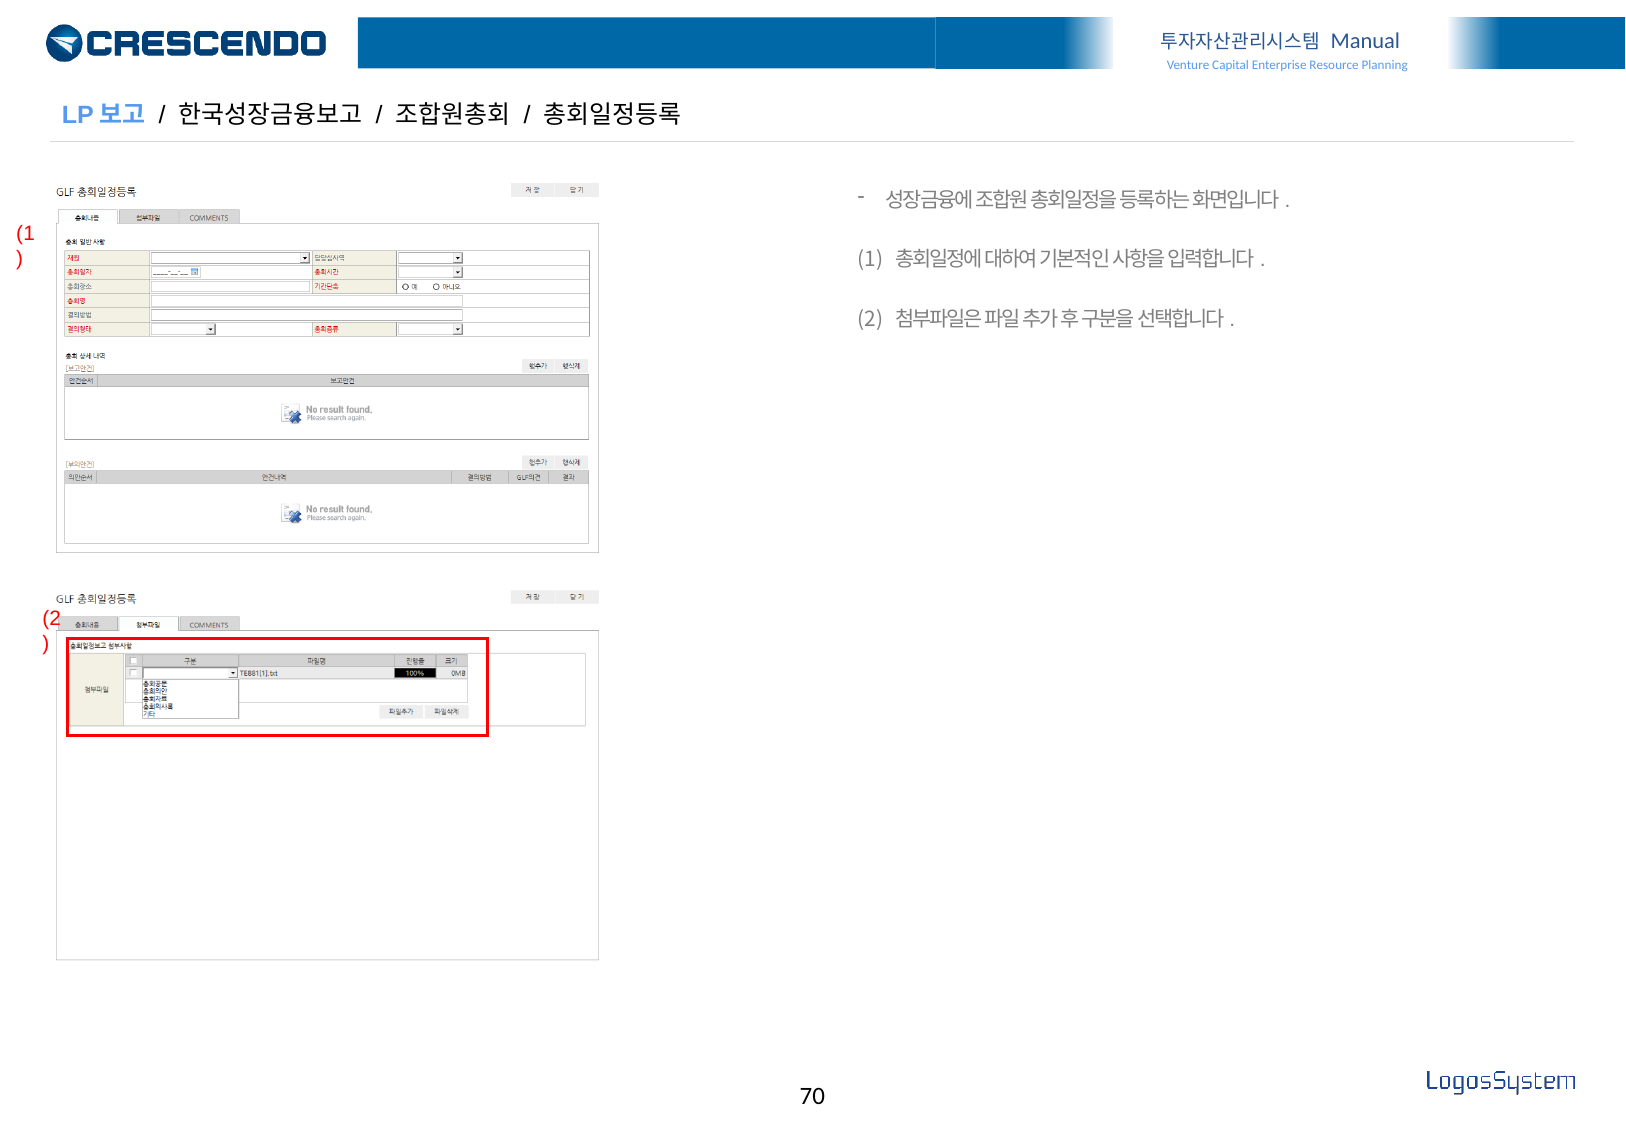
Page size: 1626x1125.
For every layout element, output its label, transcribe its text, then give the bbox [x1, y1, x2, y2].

text_box 성장금융에 조합원 총회일정을 등록하는 화면입니다. 총회일정에 대하여 기본적인 사항을 입력합니다. 첨부파일은 파일 추가 후 구분을 선택합니다. [843, 173, 1575, 399]
text_box LP보고 / 한국성장금융보고 / 조합원총회 / 총회일정등록 [61, 90, 697, 136]
text_box (1) [1, 212, 50, 278]
picture [50, 173, 607, 559]
text_box (2) [27, 597, 50, 662]
picture [32, 9, 339, 77]
picture [1427, 1071, 1575, 1095]
picture [50, 580, 607, 966]
